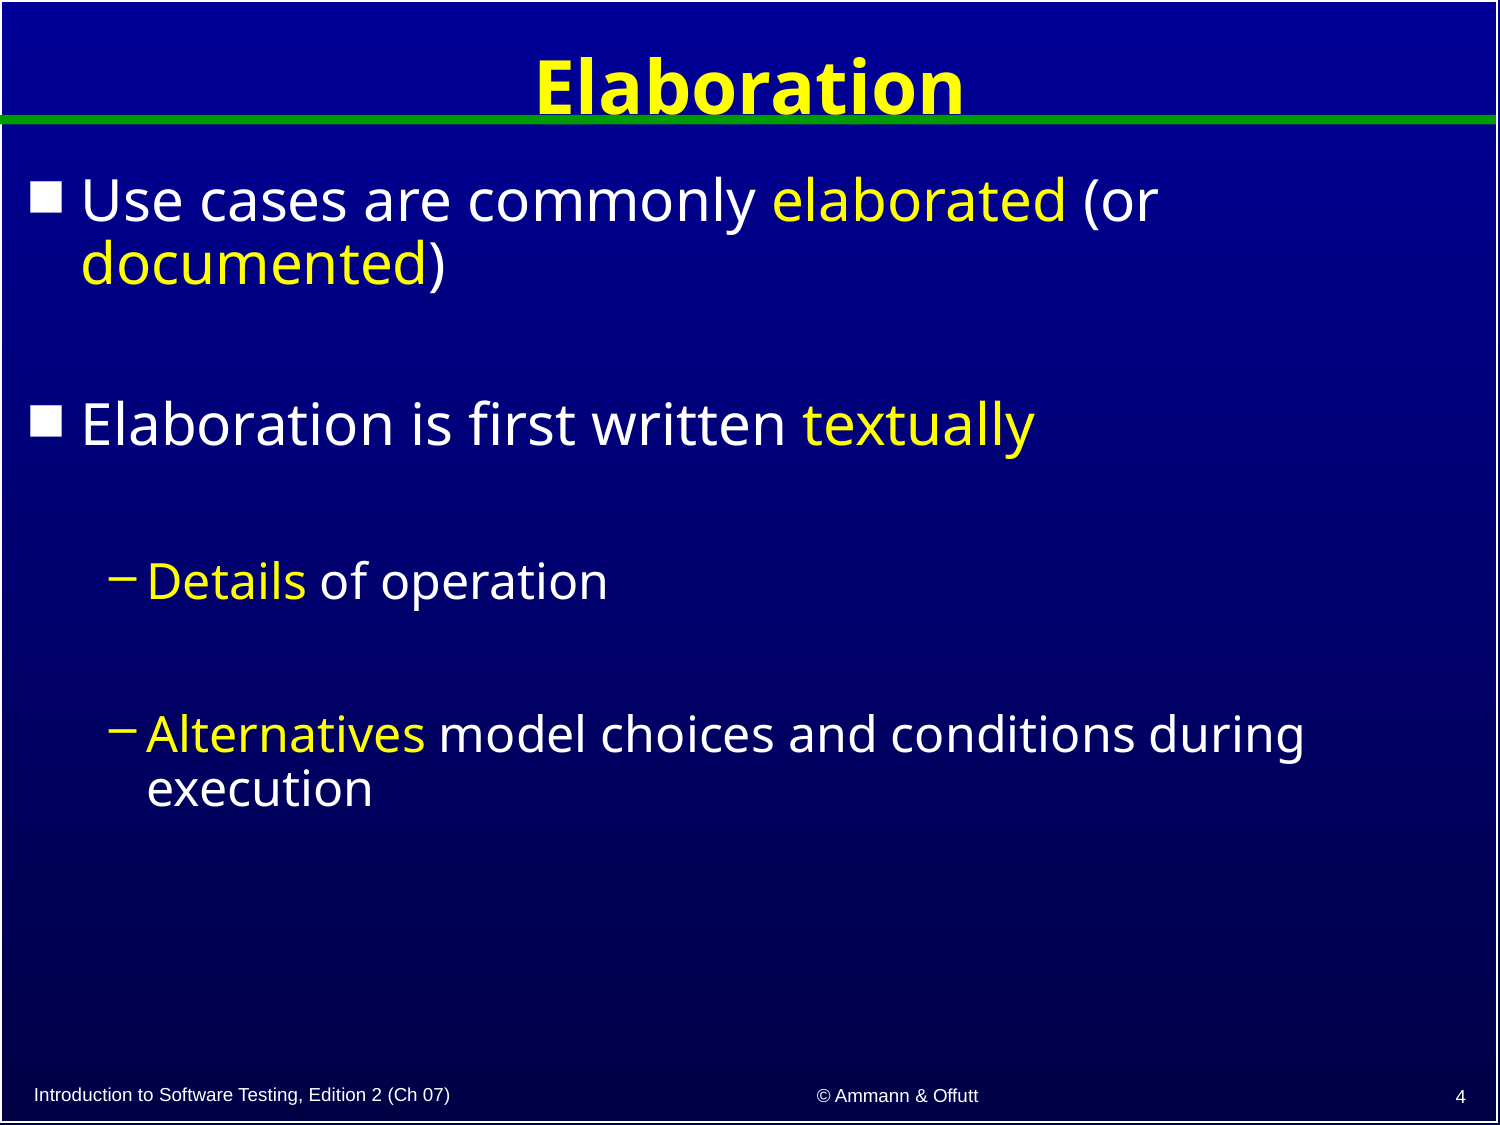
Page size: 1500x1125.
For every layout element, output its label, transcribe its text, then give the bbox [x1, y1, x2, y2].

title Elaboration [17, 12, 1484, 168]
footer © Ammann & Offutt [659, 1073, 1136, 1117]
list Use cases are commonly elaborated (or documented) Elaboration is first written textually Details of operation Alternatives model choices and conditions during execution [18, 163, 1482, 1069]
slide_number Introduction to Software Testing, Edition 2 (Ch 07) [18, 1073, 640, 1115]
slide_number 4 [1168, 1075, 1482, 1117]
